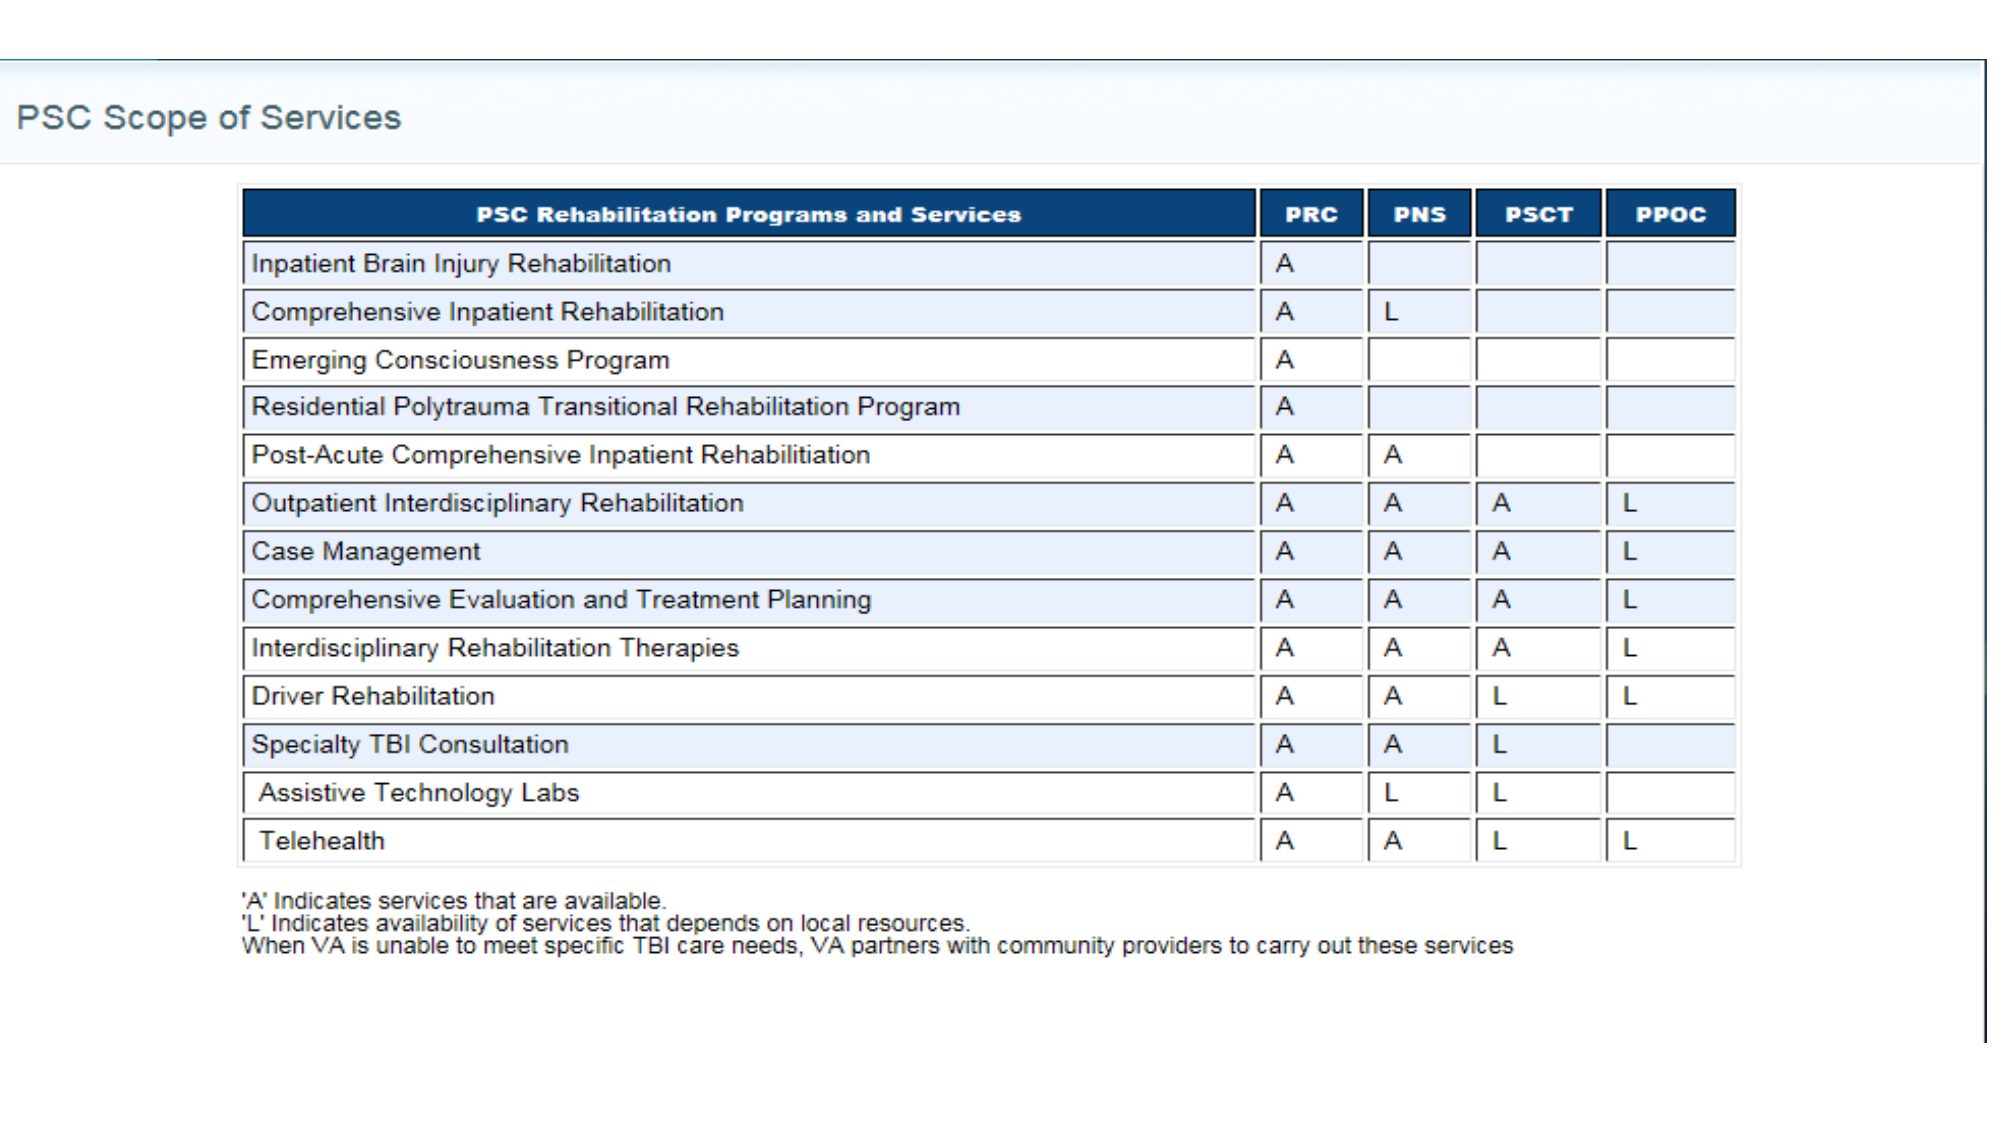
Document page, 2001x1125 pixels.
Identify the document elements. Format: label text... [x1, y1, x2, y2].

title VHA: Polytrauma System of Care: Scope of Services [123, 0, 2000, 218]
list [0, 58, 1988, 1043]
